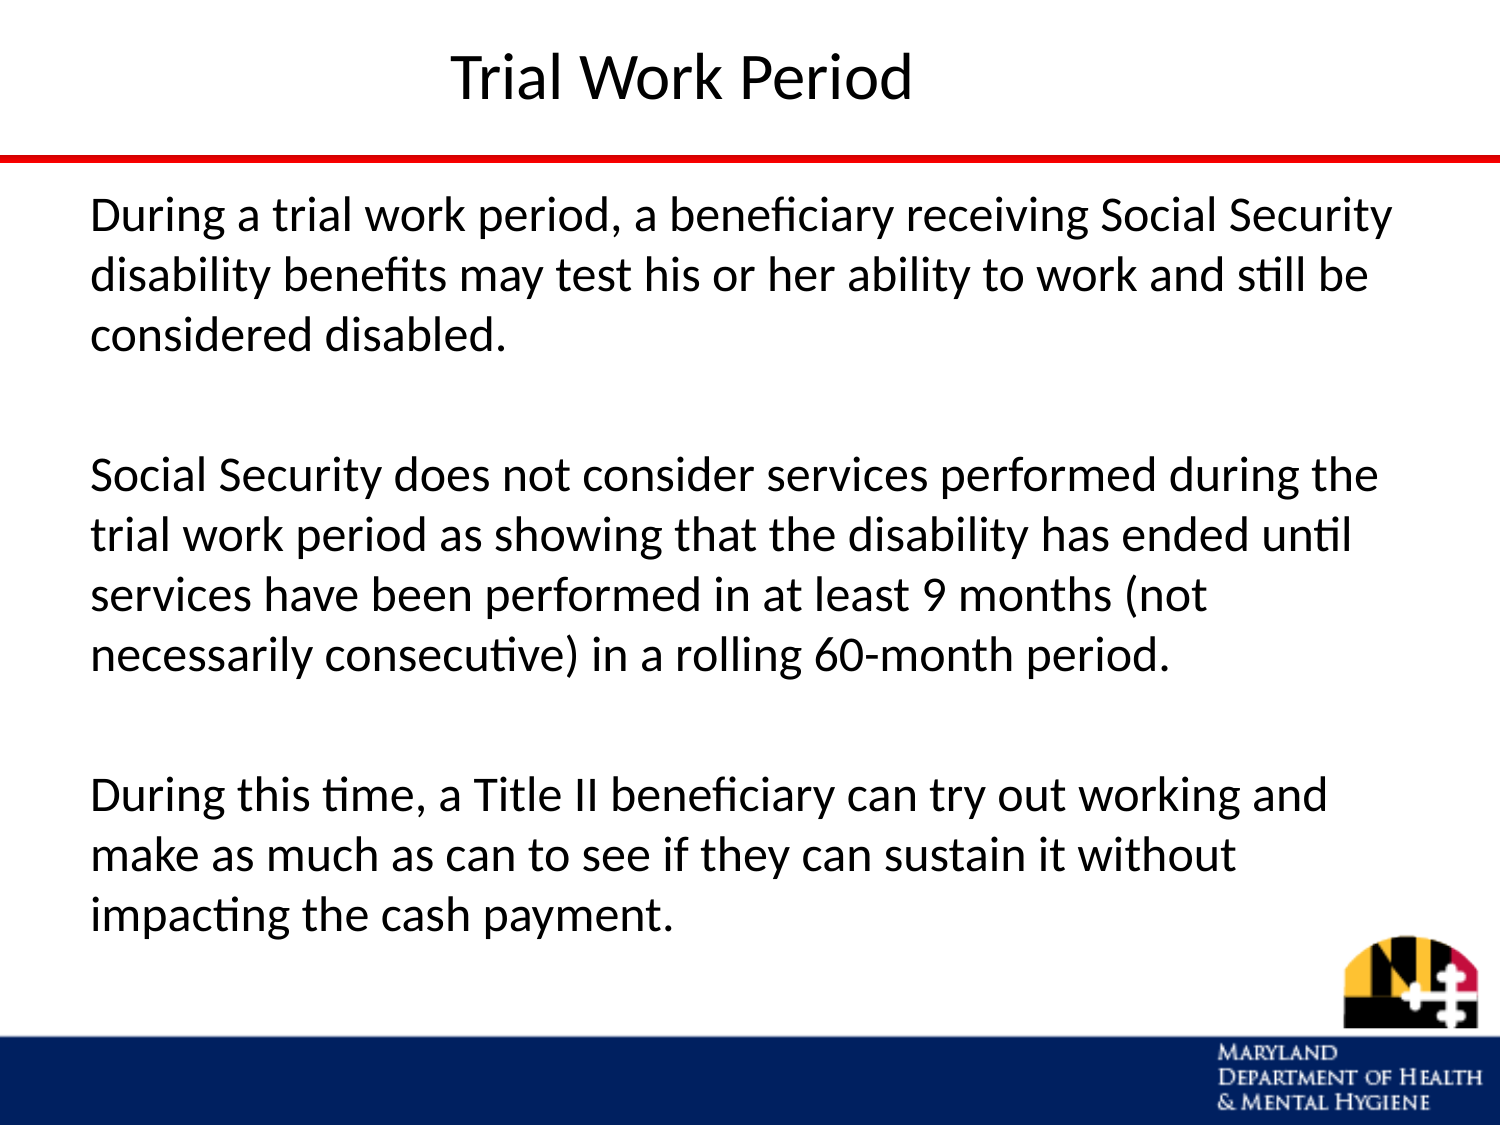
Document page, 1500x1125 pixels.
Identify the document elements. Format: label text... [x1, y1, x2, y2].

picture [0, 163, 1500, 1125]
title Trial Work Period [75, 25, 1425, 214]
picture [0, 0, 1500, 155]
list During a trial work period, a beneficiary receiving Social Security disability benefits may test his or her ability to work and still be considered disabled. Social Security does not consider services performed during the trial work period as showing that the disability has ended until services have been performed in at least 9 months (not necessarily consecutive) in a rolling 60-month period. During this time, a Title II beneficiary can try out working and make as much as can to see if they can sustain it without impacting the cash payment. [75, 214, 1425, 917]
